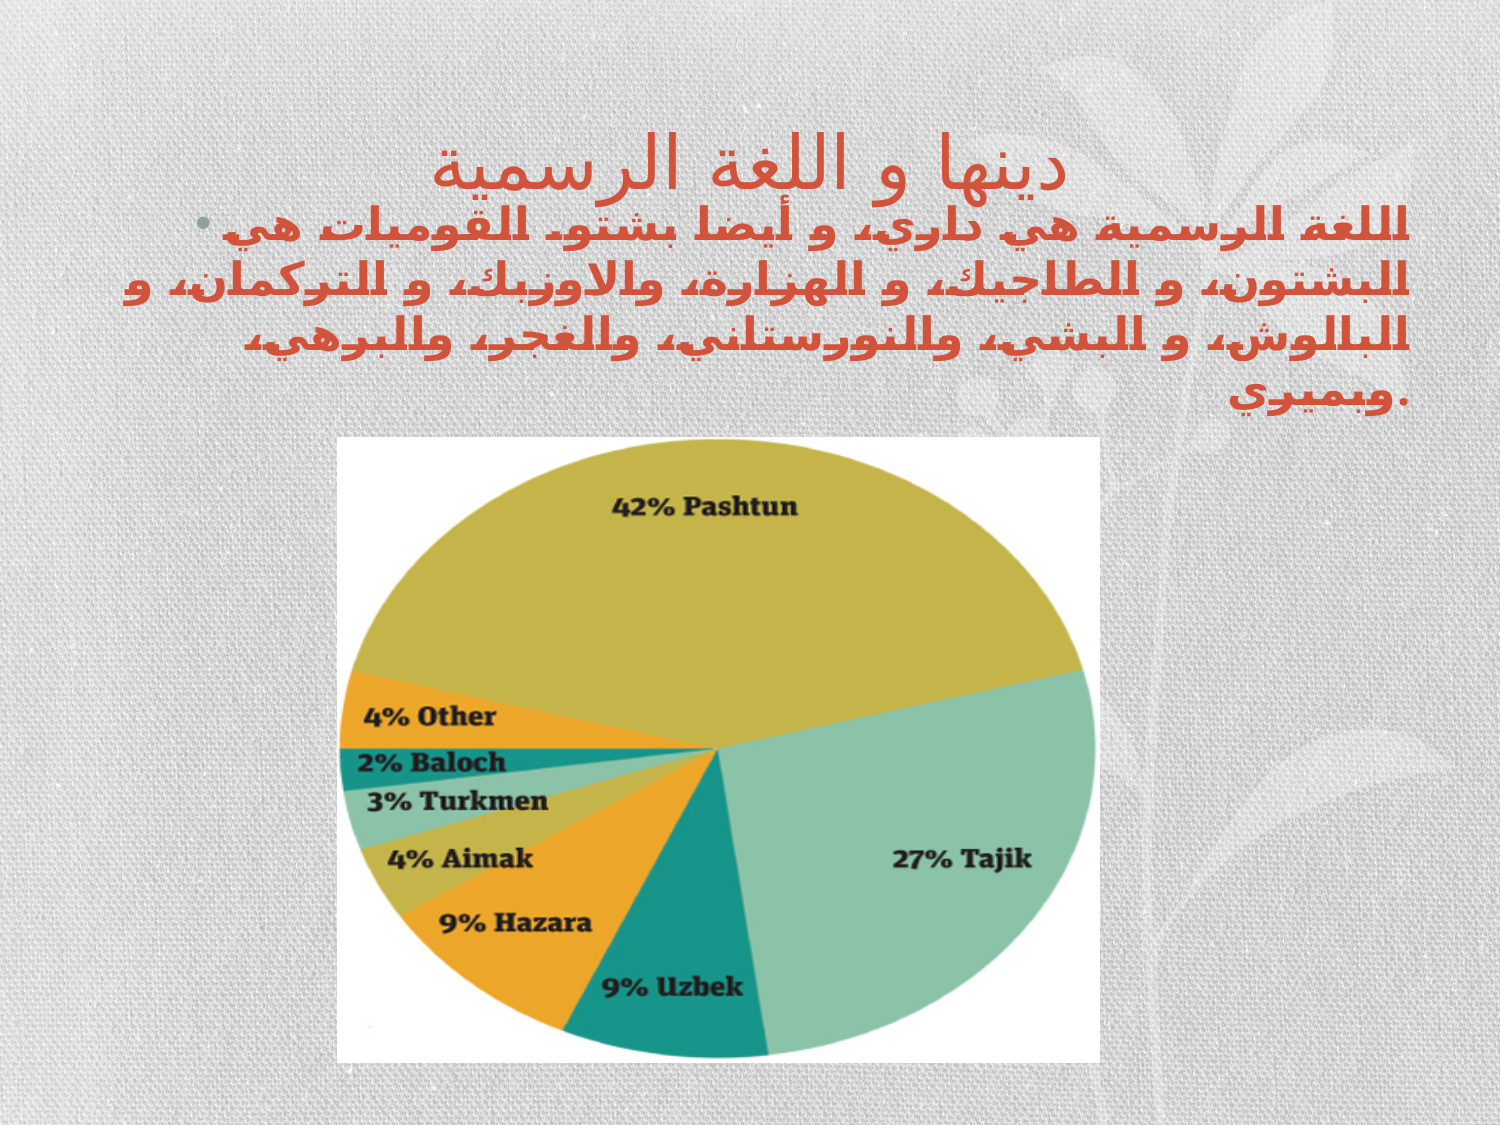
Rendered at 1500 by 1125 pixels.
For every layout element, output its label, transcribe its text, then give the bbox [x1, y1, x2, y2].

list اللغة الرسمية هي داري، و أيضا بشتو. القوميات هي البشتون، و الطاجيك، و الهزارة، والاوزبك، و التركمان، و البالوش، و البشي، والنورستاني، والغجر، والبرهي، وبميري. [75, 187, 1425, 525]
picture [337, 437, 1101, 1063]
title دينها و اللغة الرسمية [45, 37, 1455, 213]
